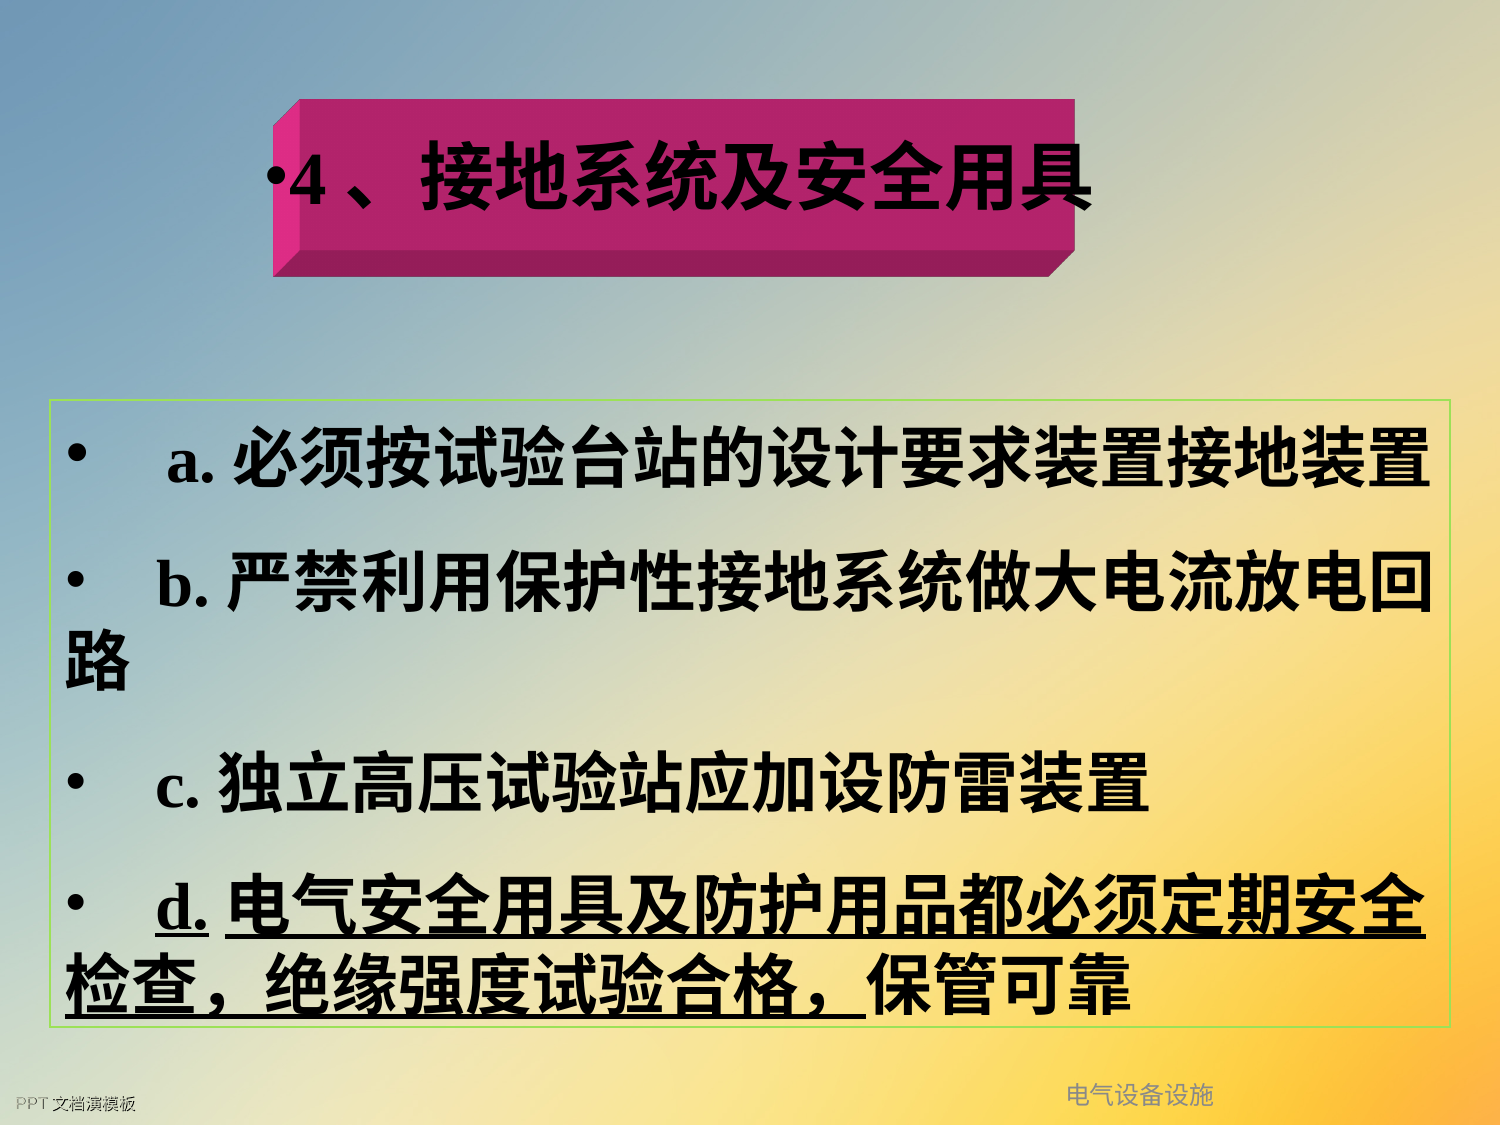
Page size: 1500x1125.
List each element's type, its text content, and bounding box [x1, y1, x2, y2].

text_box 电气设备设施 [922, 1065, 1358, 1125]
text_box a.必须按试验台站的设计要求装置接地装置 b.严禁利用保护性接地系统做大电流放电回路 c.独立高压试验站应加设防雷装置 d.电气安全用具及防护用品都必须定期安全检查，绝缘强度试验合格，保管可靠 [49, 399, 1450, 1027]
text_box 4、接地系统及安全用具 [300, 99, 1075, 250]
picture [0, 0, 1500, 1125]
